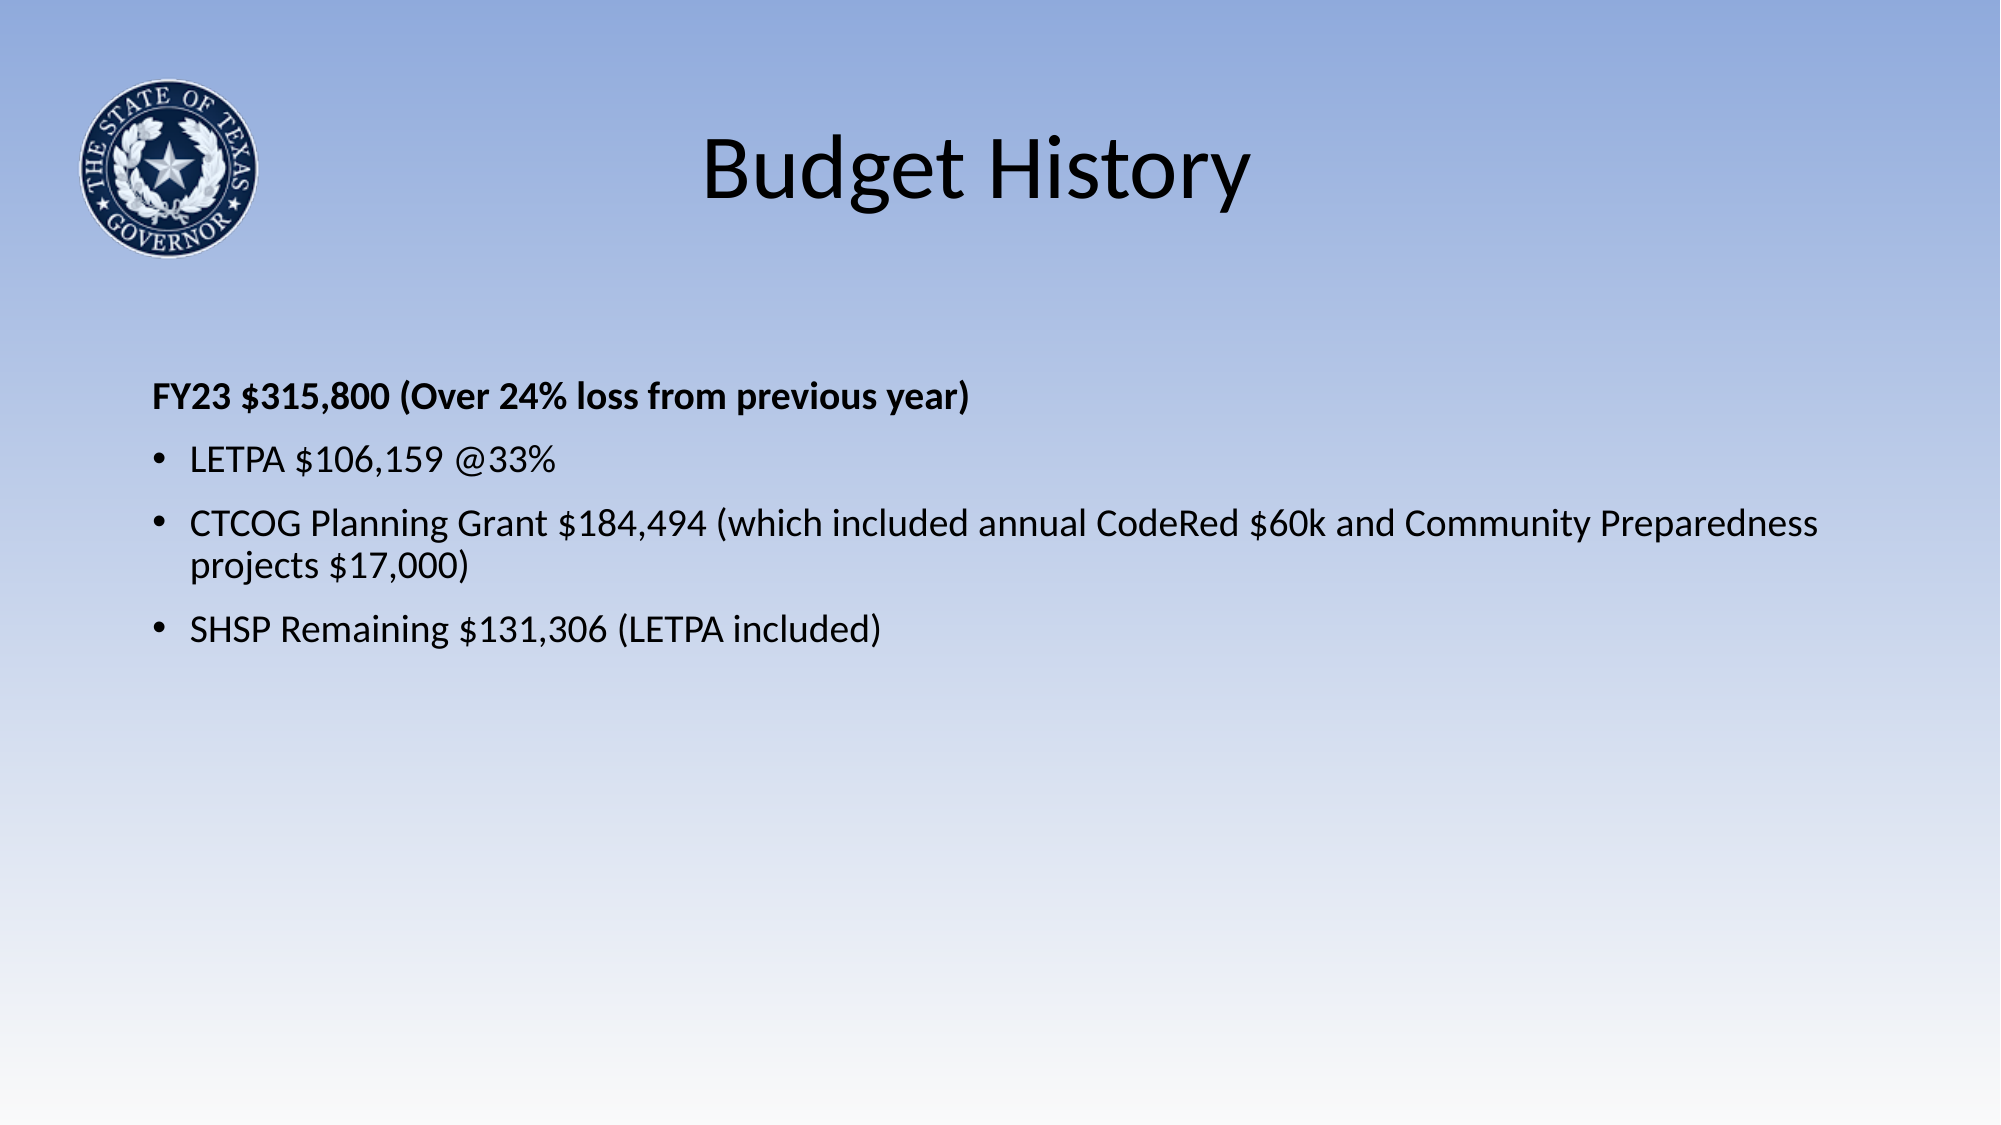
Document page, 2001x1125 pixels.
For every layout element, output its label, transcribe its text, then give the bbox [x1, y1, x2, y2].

picture [75, 75, 262, 263]
title Budget History [262, 59, 1693, 278]
list FY23 $315,800 (Over 24% loss from previous year) LETPA $106,159 @33% CTCOG Planning Grant $184,494 (which included annual CodeRed $60k and Community Preparedness projects $17,000) SHSP Remaining $131,306 (LETPA included) [137, 299, 1863, 1093]
